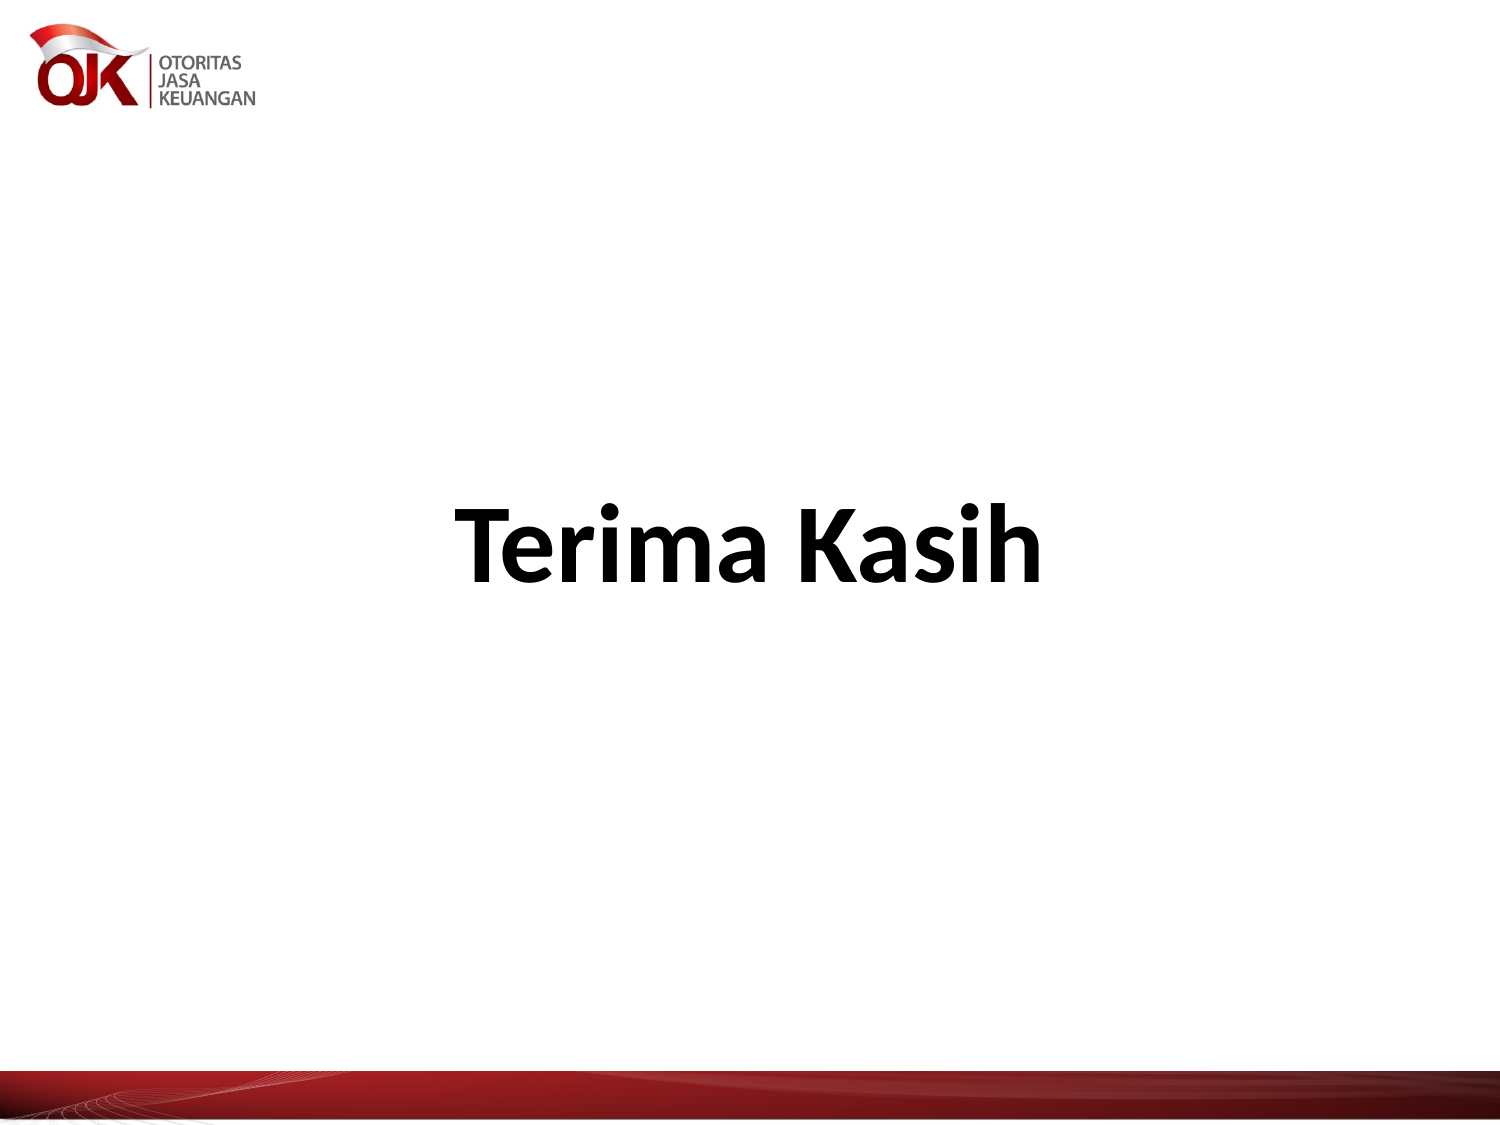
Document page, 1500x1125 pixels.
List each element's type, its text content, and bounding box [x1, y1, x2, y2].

list Terima Kasih [75, 462, 1425, 625]
picture [0, 1071, 1500, 1125]
picture [15, 12, 282, 125]
